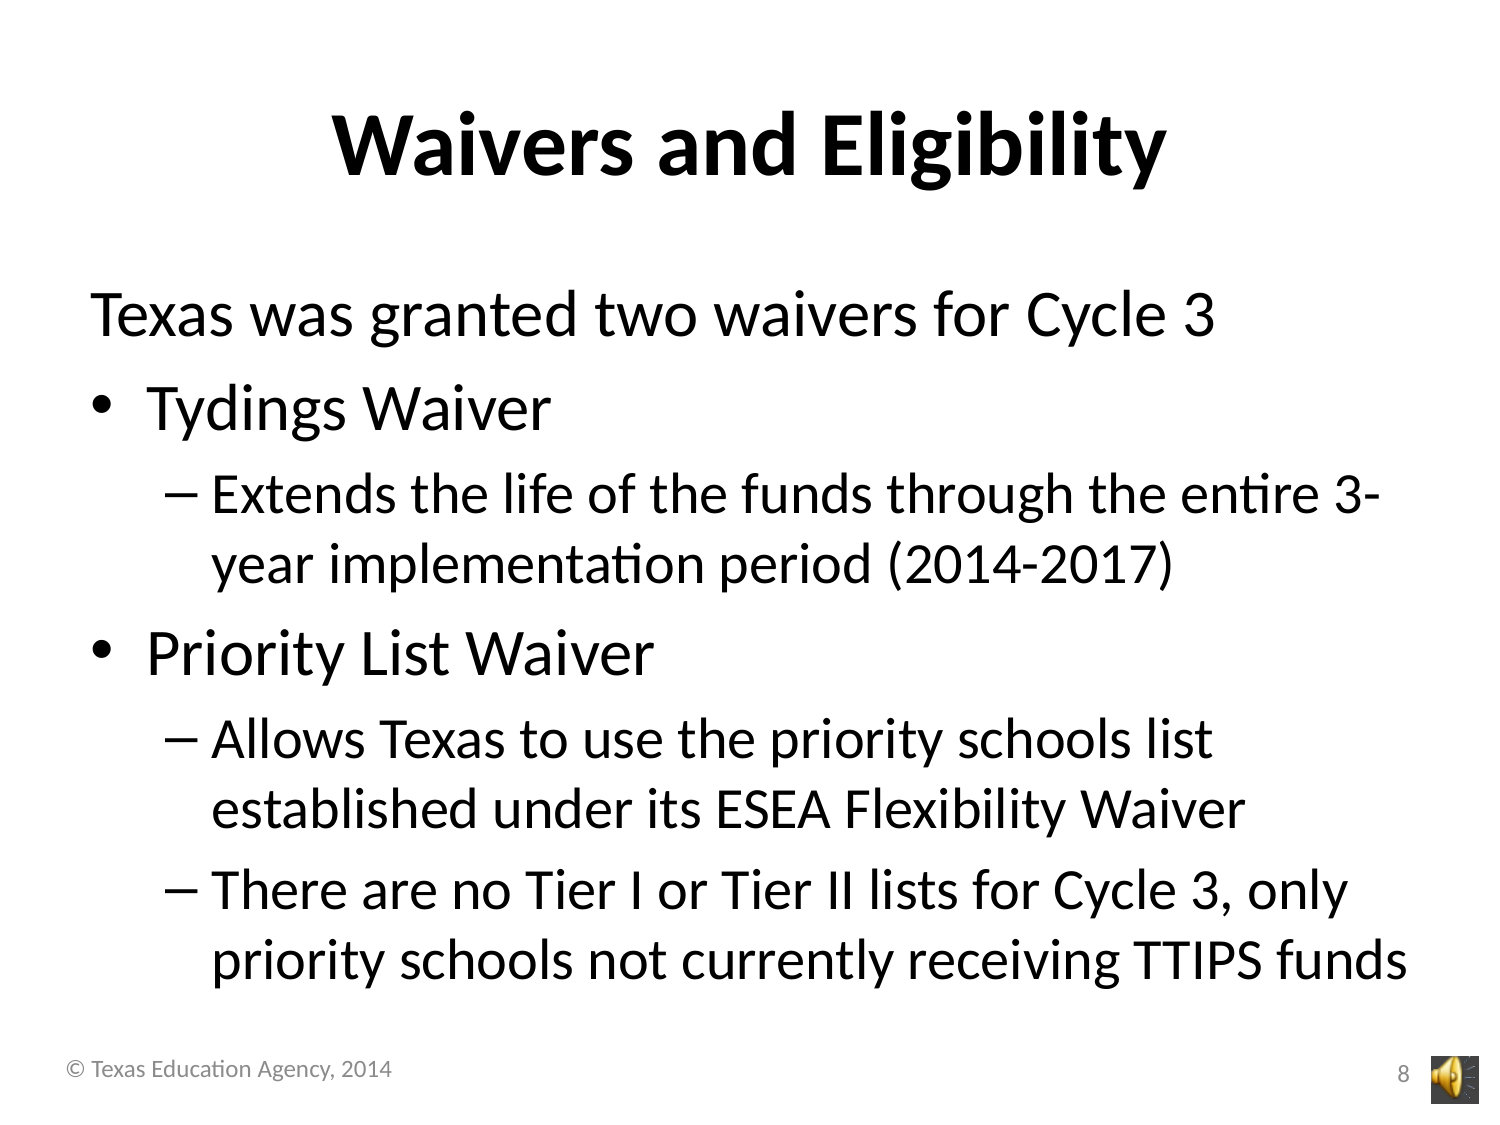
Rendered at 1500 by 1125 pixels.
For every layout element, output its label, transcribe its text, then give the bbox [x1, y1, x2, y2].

title Waivers and Eligibility [75, 45, 1425, 233]
picture [1429, 1054, 1481, 1106]
footer © Texas Education Agency, 2014 [50, 1037, 675, 1098]
list Texas was granted two waivers for Cycle 3 Tydings Waiver Extends the life of the funds through the entire 3-year implementation period (2014-2017) Priority List Waiver Allows Texas to use the priority schools list established under its ESEA Flexibility Waiver There are no Tier I or Tier II lists for Cycle 3, only priority schools not currently receiving TTIPS funds [75, 262, 1425, 1063]
slide_number 8 [1025, 1042, 1425, 1103]
